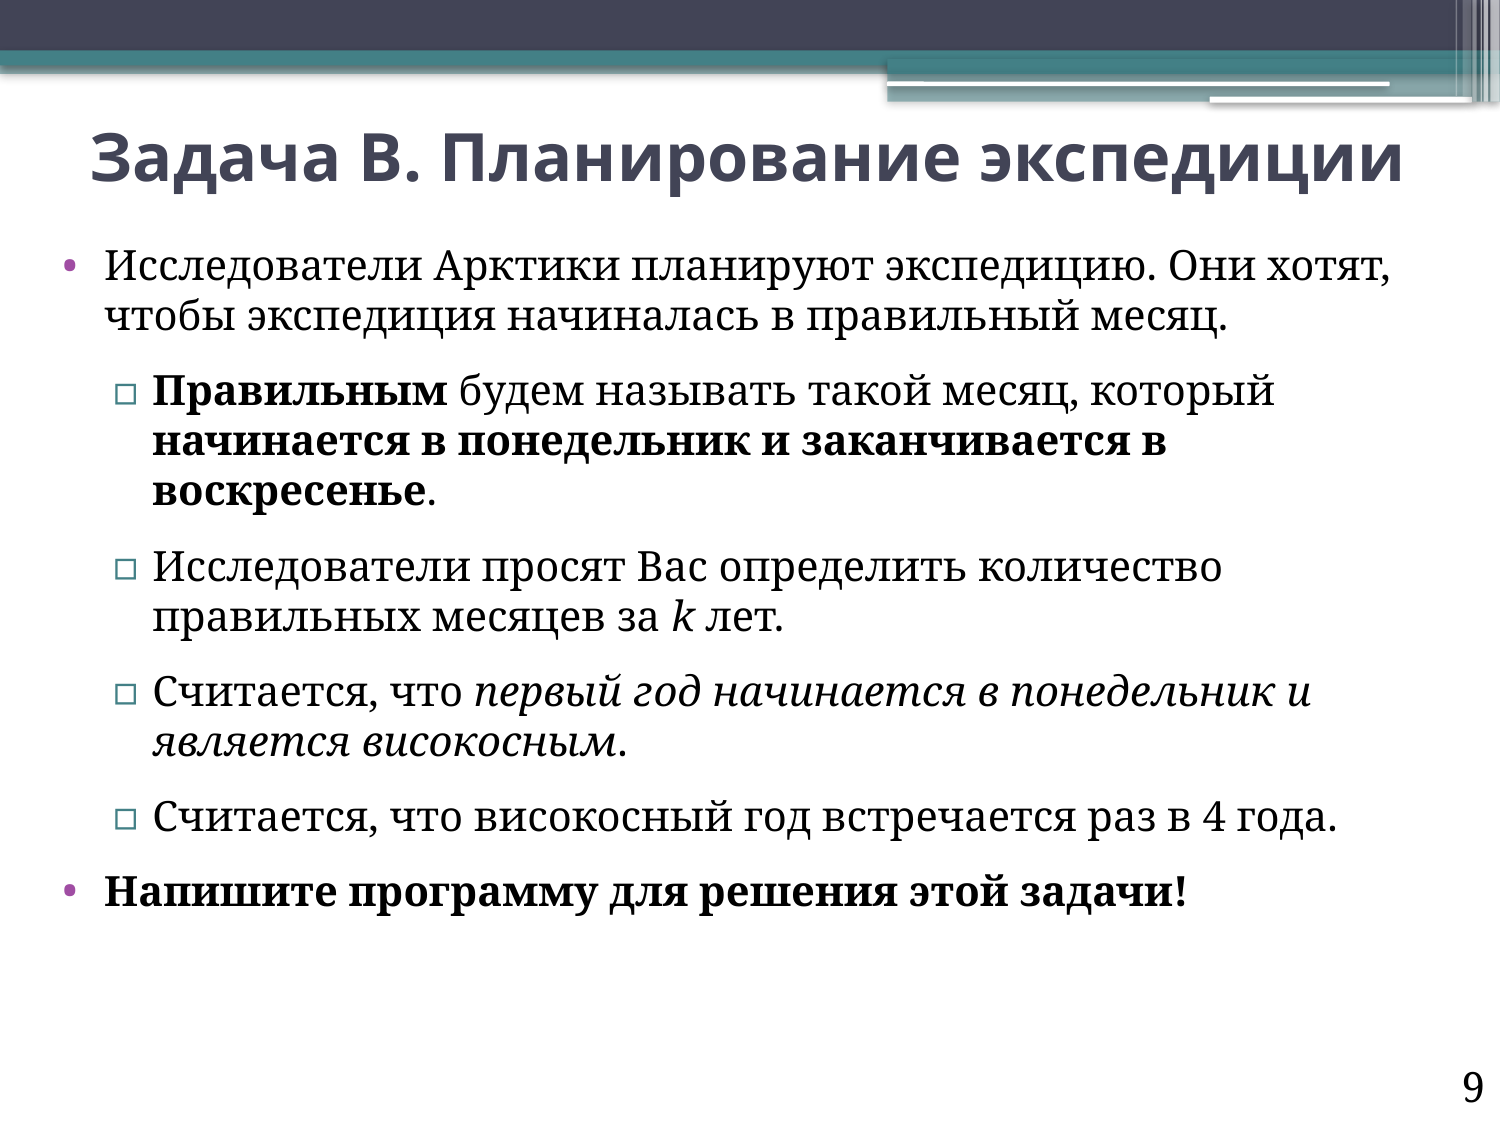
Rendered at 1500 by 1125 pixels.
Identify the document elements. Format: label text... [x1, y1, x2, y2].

title Задача B. Планирование экспедиции [75, 101, 1425, 209]
slide_number 9 [1374, 1065, 1500, 1125]
list Исследователи Арктики планируют экспедицию. Они хотят, чтобы экспедиция начиналась в правильный месяц. Правильным будем называть такой месяц, который начинается в понедельник и заканчивается в воскресенье. Исследователи просят Вас определить количество правильных месяцев за k лет. Считается, что первый год начинается в понедельник и является високосным. Считается, что високосный год встречается раз в 4 года. Напишите программу для решения этой задачи! [29, 231, 1459, 1079]
